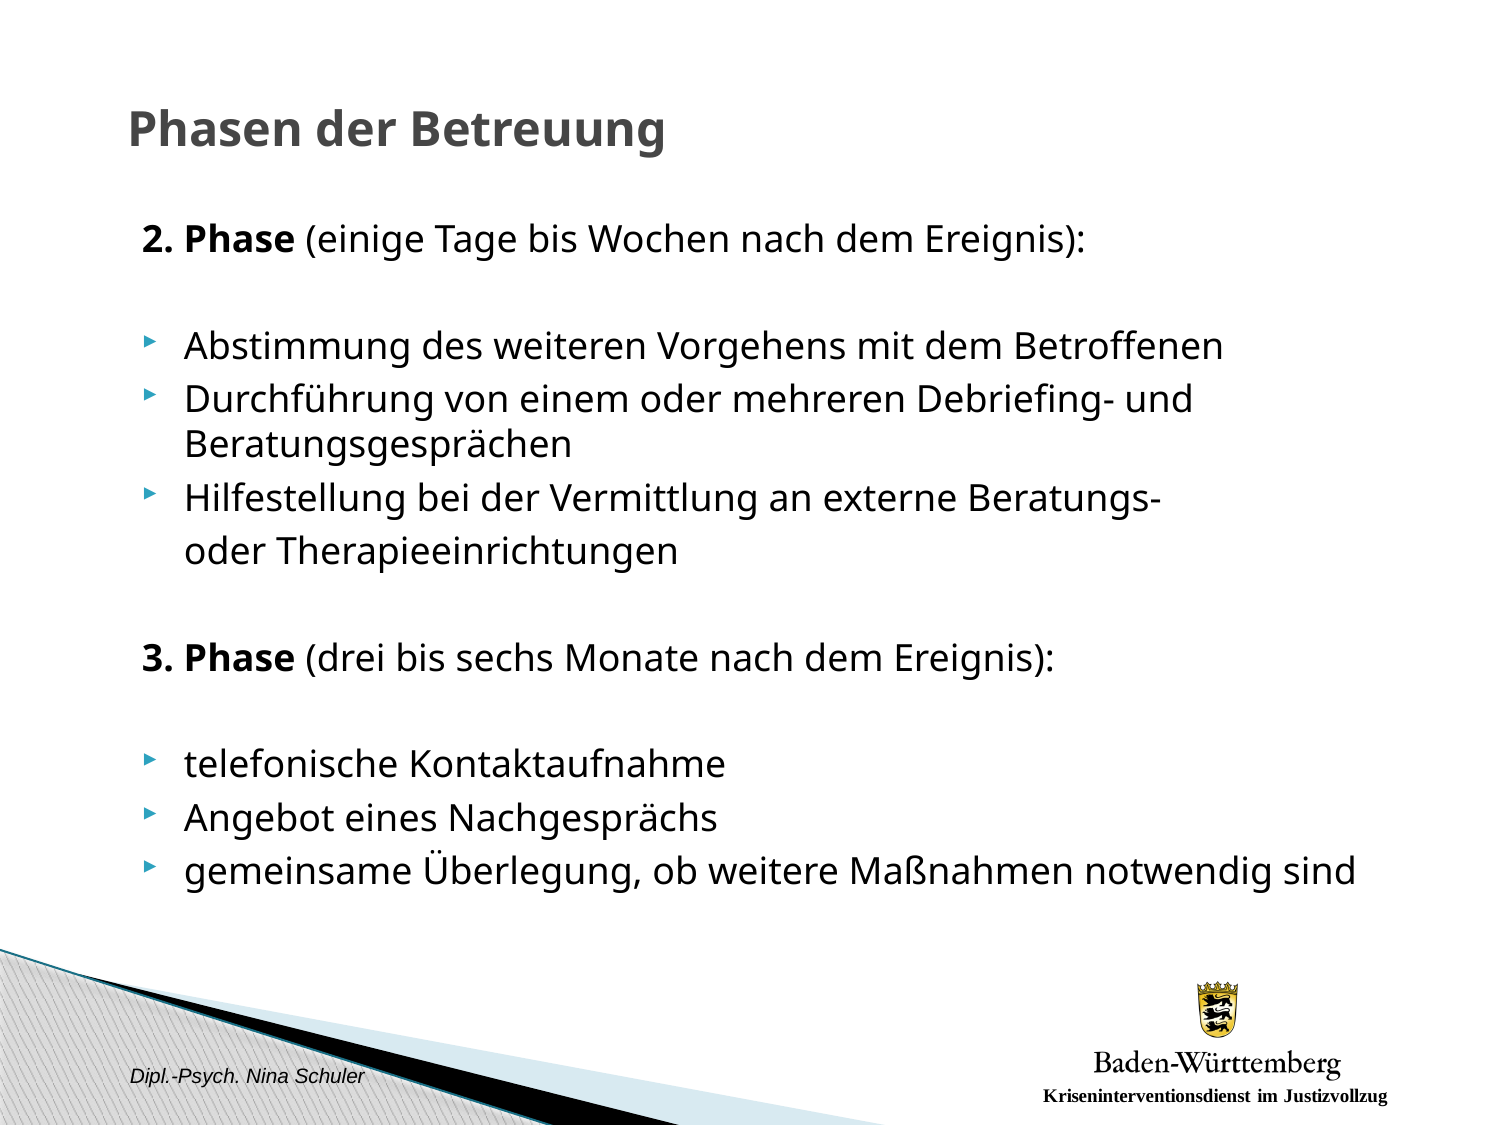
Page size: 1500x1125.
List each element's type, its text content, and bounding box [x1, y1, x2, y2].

title Phasen der Betreuung [112, 90, 1388, 209]
list 2. Phase (einige Tage bis Wochen nach dem Ereignis): Abstimmung des weiteren Vorgehens mit dem Betroffenen Durchführung von einem oder mehreren Debriefing- und Beratungsgesprächen Hilfestellung bei der Vermittlung an externe Beratungs- oder Therapieeinrichtungen 3. Phase (drei bis sechs Monate nach dem Ereignis): telefonische Kontaktaufnahme Angebot eines Nachgesprächs gemeinsame Überlegung, ob weitere Maßnahmen notwendig sind [109, 208, 1385, 950]
